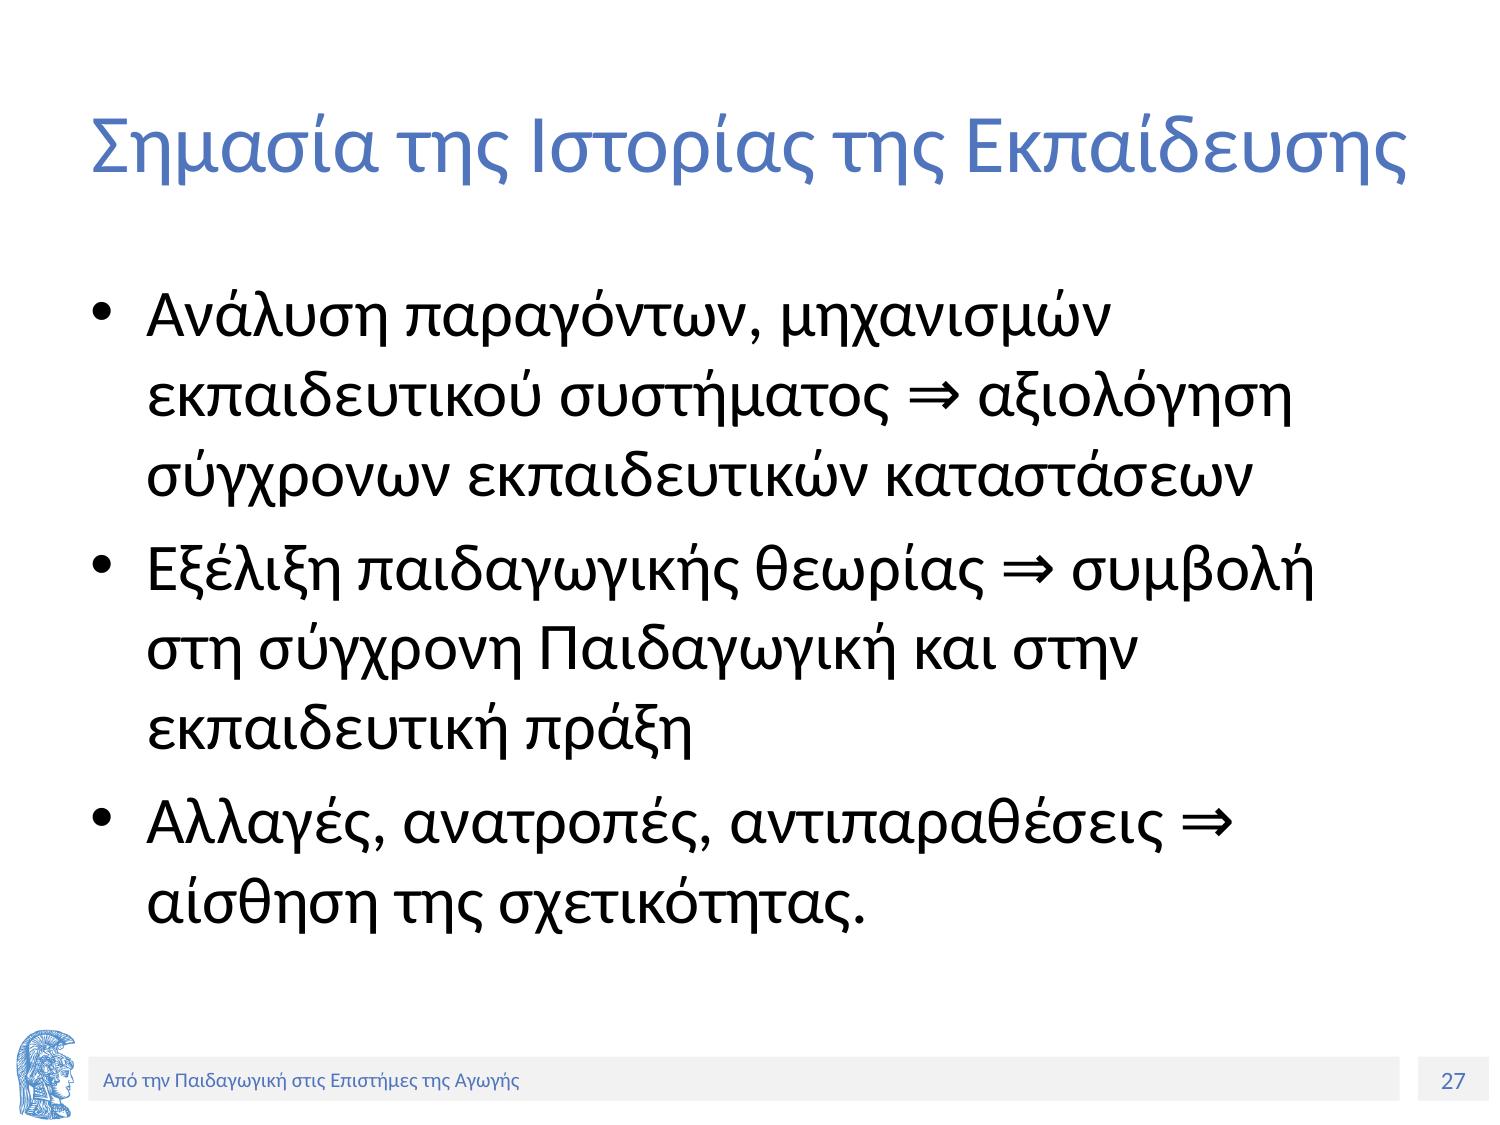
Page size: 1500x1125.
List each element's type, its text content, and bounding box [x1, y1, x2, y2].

list Ανάλυση παραγόντων, μηχανισμών εκπαιδευτικού συστήματος ⇒ αξιολόγηση σύγχρονων εκπαιδευτικών καταστάσεων Εξέλιξη παιδαγωγικής θεωρίας ⇒ συμβολή στη σύγχρονη Παιδαγωγική και στην εκπαιδευτική πράξη Αλλαγές, ανατροπές, αντιπαραθέσεις ⇒ αίσθηση της σχετικότητας. [75, 262, 1425, 1005]
title Σημασία της Ιστορίας της Εκπαίδευσης [75, 45, 1425, 233]
picture [9, 1026, 81, 1120]
